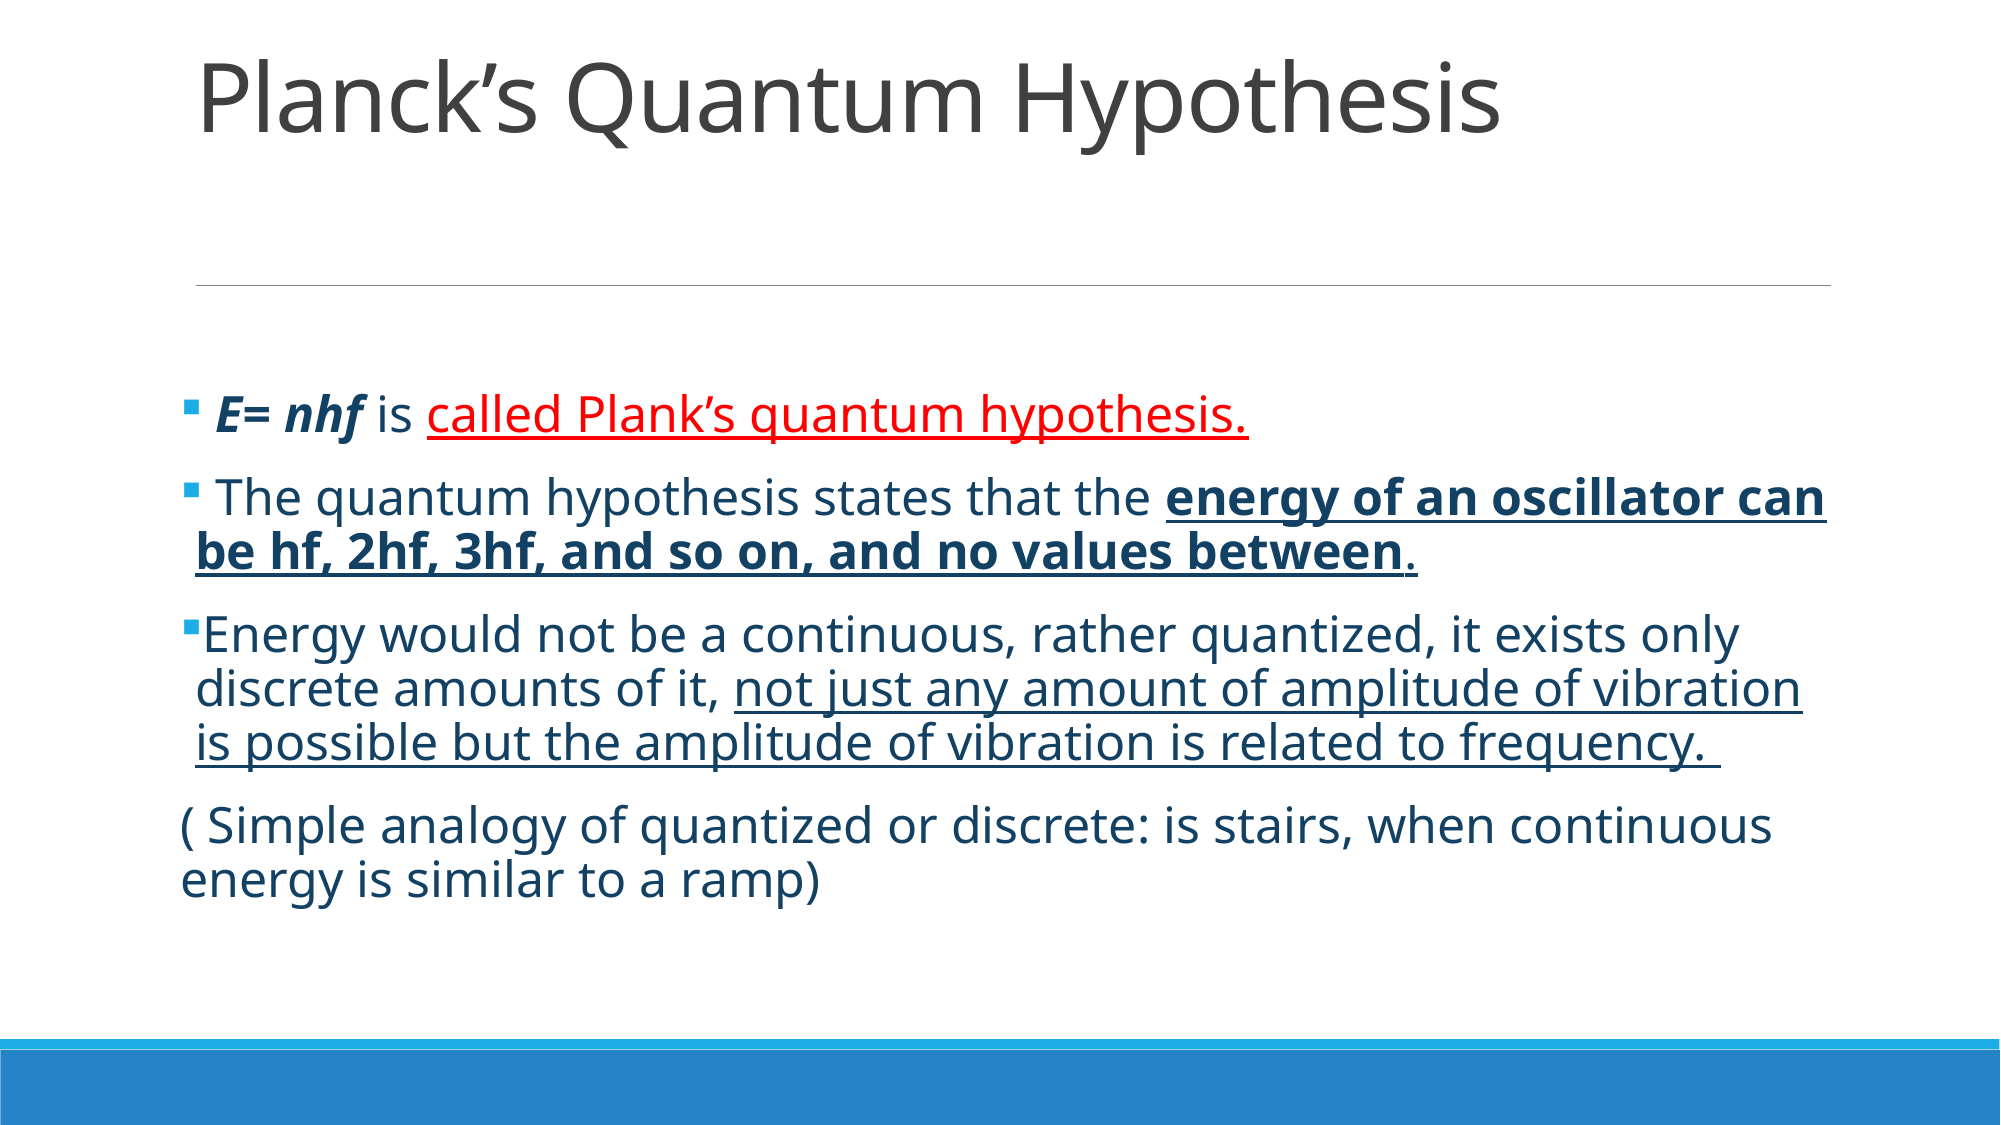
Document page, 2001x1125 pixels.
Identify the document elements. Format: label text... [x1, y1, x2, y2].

title Planck’s Quantum Hypothesis [180, 47, 1830, 160]
list E= nhf is called Plank’s quantum hypothesis. The quantum hypothesis states that the energy of an oscillator can be hf, 2hf, 3hf, and so on, and no values between. Energy would not be a continuous, rather quantized, it exists only discrete amounts of it, not just any amount of amplitude of vibration is possible but the amplitude of vibration is related to frequency. ( Simple analogy of quantized or discrete: is stairs, when continuous energy is similar to a ramp) [180, 302, 1830, 963]
